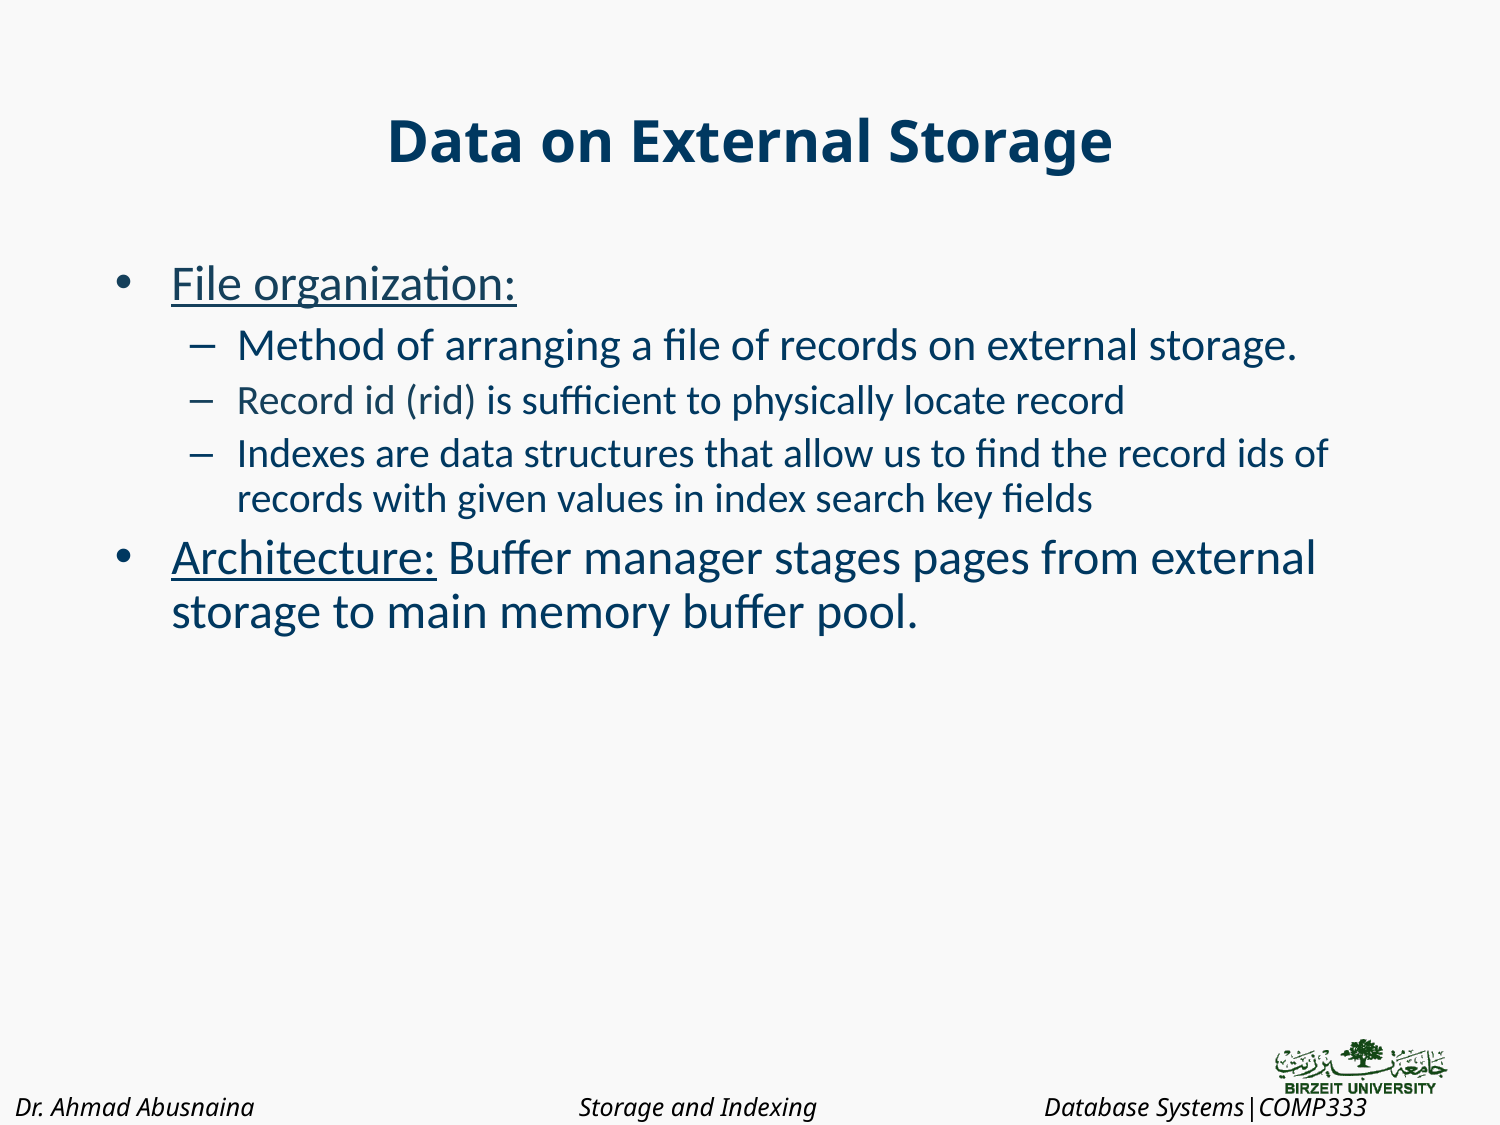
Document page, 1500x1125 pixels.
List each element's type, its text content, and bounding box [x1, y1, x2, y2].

list File organization: Method of arranging a file of records on external storage. Record id (rid) is sufficient to physically locate record Indexes are data structures that allow us to find the record ids of records with given values in index search key fields Architecture: Buffer manager stages pages from external storage to main memory buffer pool. [99, 249, 1438, 994]
picture [1273, 1037, 1450, 1096]
title Data on External Storage [75, 45, 1425, 233]
